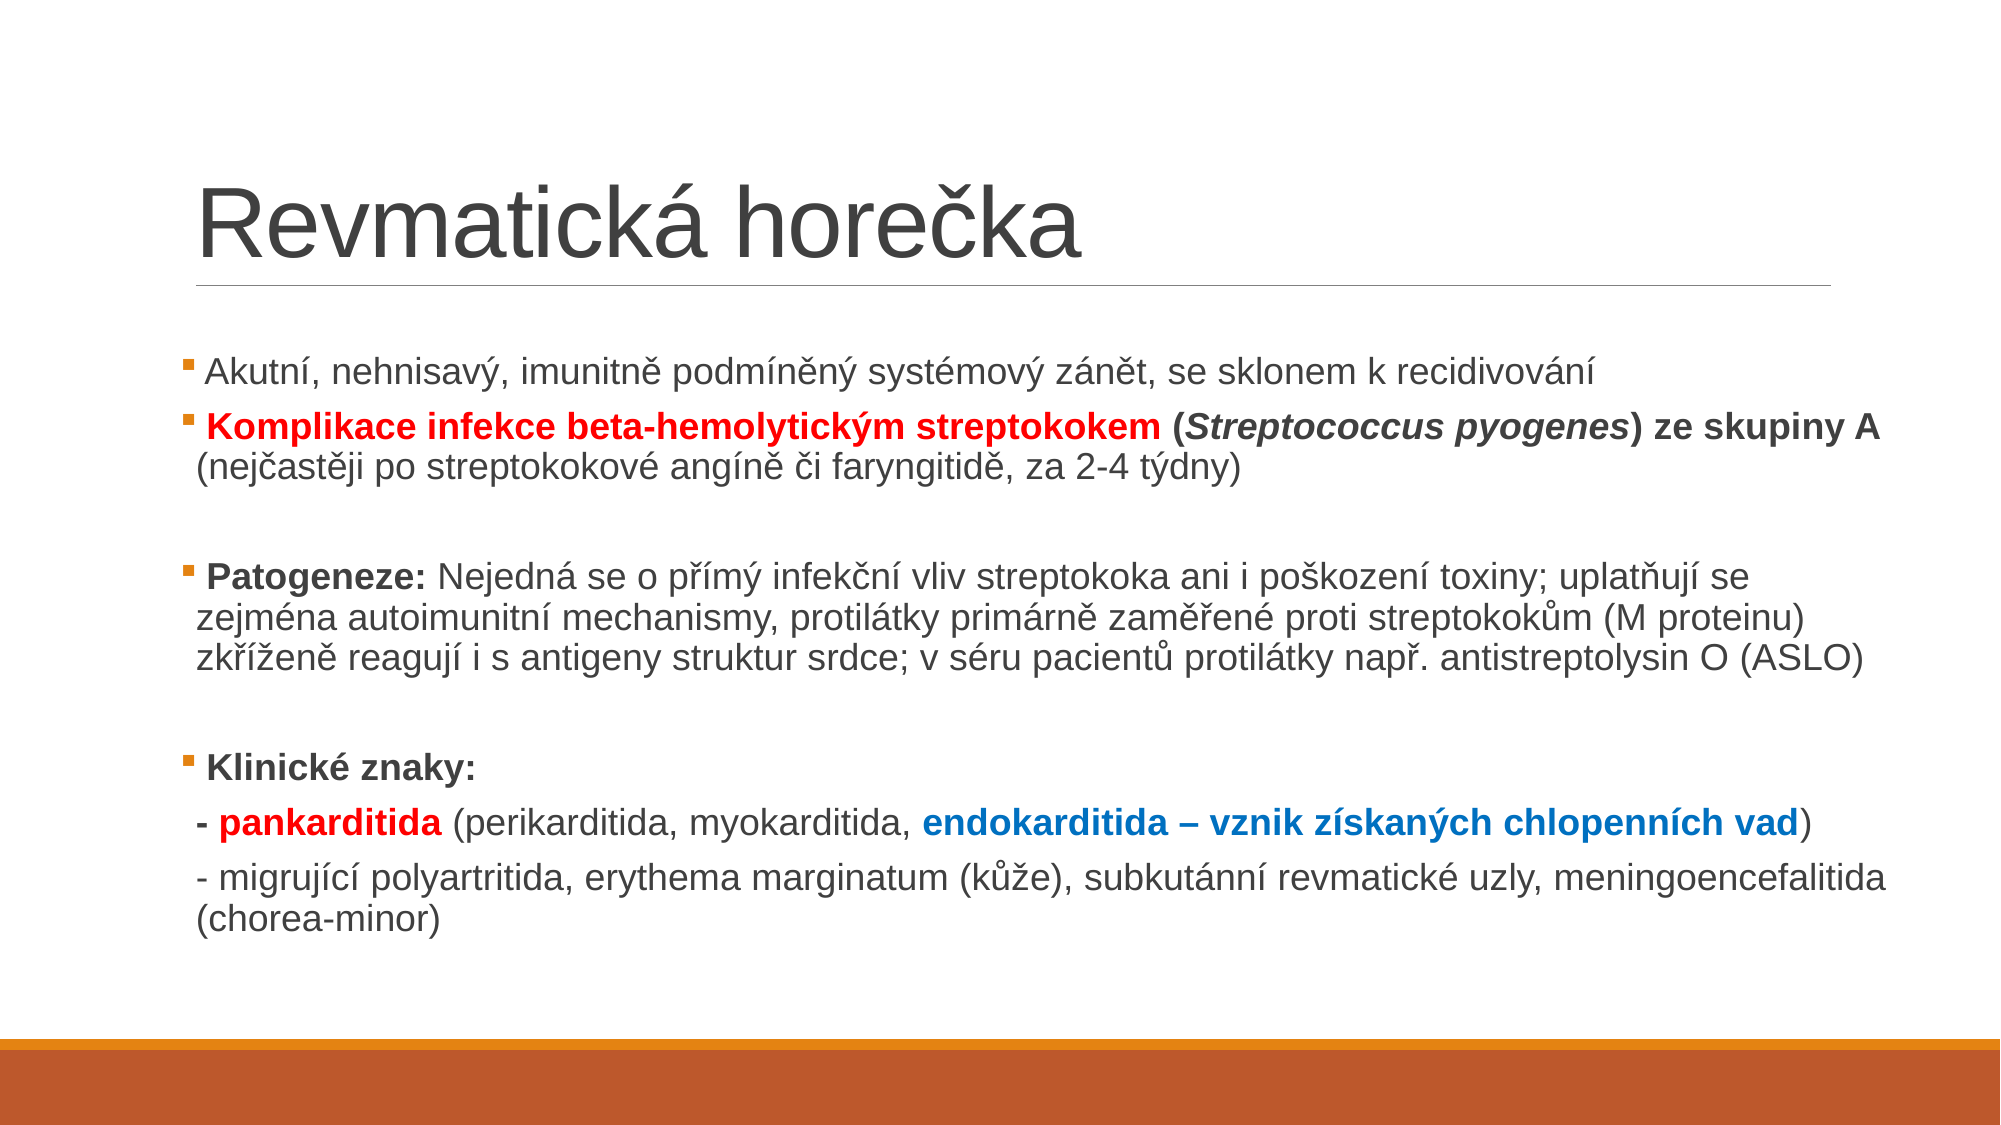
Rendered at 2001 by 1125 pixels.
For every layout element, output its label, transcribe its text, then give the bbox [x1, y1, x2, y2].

list Akutní, nehnisavý, imunitně podmíněný systémový zánět, se sklonem k recidivování Komplikace infekce beta-hemolytickým streptokokem (Streptococcus pyogenes) ze skupiny A (nejčastěji po streptokokové angíně či faryngitidě, za 2-4 týdny) Patogeneze: Nejedná se o přímý infekční vliv streptokoka ani i poškození toxiny; uplatňují se zejména autoimunitní mechanismy, protilátky primárně zaměřené proti streptokokům (M proteinu) zkříženě reagují i s antigeny struktur srdce; v séru pacientů protilátky např. antistreptolysin O (ASLO) Klinické znaky: - pankarditida (perikarditida, myokarditida, endokarditida – vznik získaných chlopenních vad) - migrující polyartritida, erythema marginatum (kůže), subkutánní revmatické uzly, meningoencefalitida (chorea-minor) [180, 285, 1898, 1084]
title Revmatická horečka [180, 47, 1830, 285]
